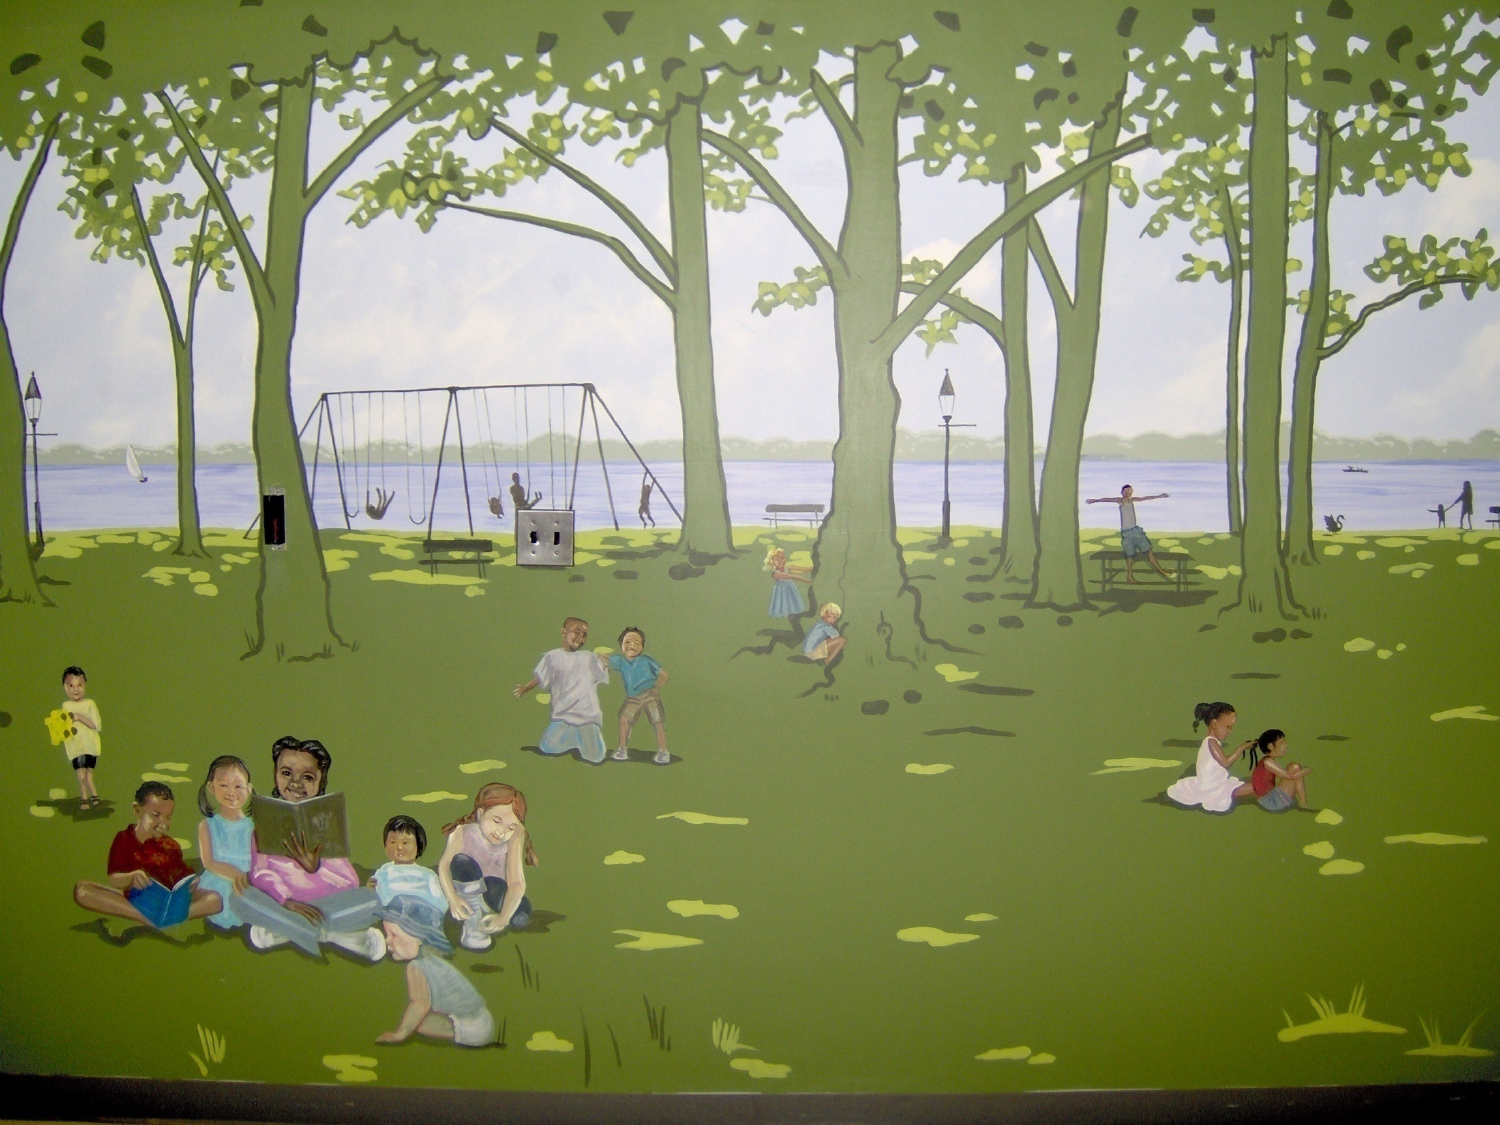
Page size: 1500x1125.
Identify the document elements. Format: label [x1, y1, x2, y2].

list [0, 0, 1500, 1125]
